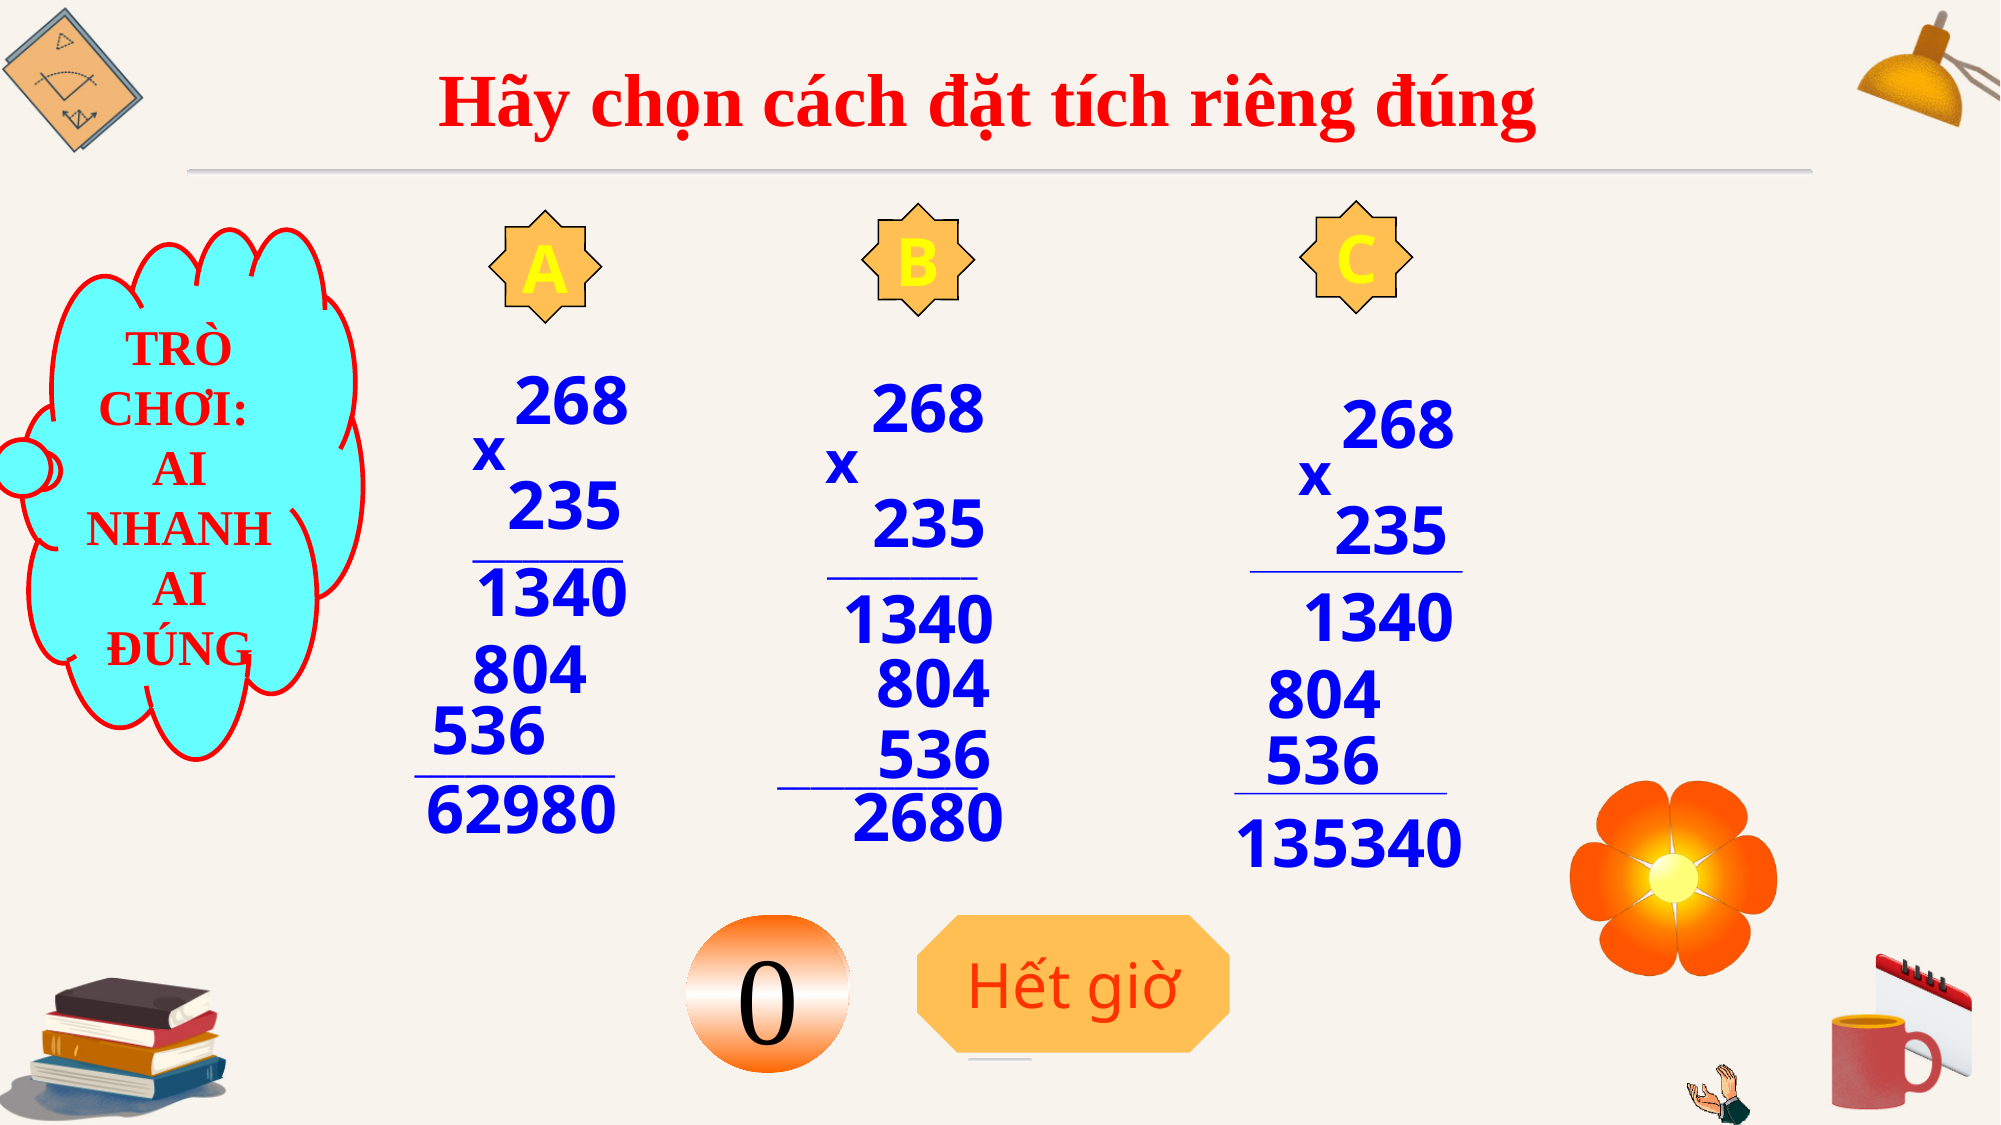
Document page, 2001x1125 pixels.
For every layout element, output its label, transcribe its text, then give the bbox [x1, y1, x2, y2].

text_box TRÒ CHƠI: AI NHANH AI ĐÚNG [0, 229, 364, 760]
text_box C [1299, 200, 1413, 314]
text_box _________ [457, 512, 757, 573]
text_box Hãy chọn cách đặt tích riêng đúng [417, 44, 1559, 150]
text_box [1219, 374, 1602, 890]
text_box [762, 358, 1176, 863]
text_box 804 [458, 619, 734, 715]
text_box x [457, 404, 558, 490]
text_box 268 [500, 350, 775, 445]
text_box 1340 [460, 542, 736, 637]
text_box 0 [686, 915, 849, 1073]
text_box 235 [493, 455, 719, 512]
text_box ____________ [399, 727, 700, 787]
picture [0, 0, 2001, 1125]
text_box B [861, 203, 975, 317]
text_box Hết giờ [917, 915, 1230, 1053]
text_box A [489, 210, 602, 323]
text_box 3 [780, 915, 851, 1000]
text_box 536 [416, 680, 692, 727]
text_box 62980 [411, 758, 749, 854]
